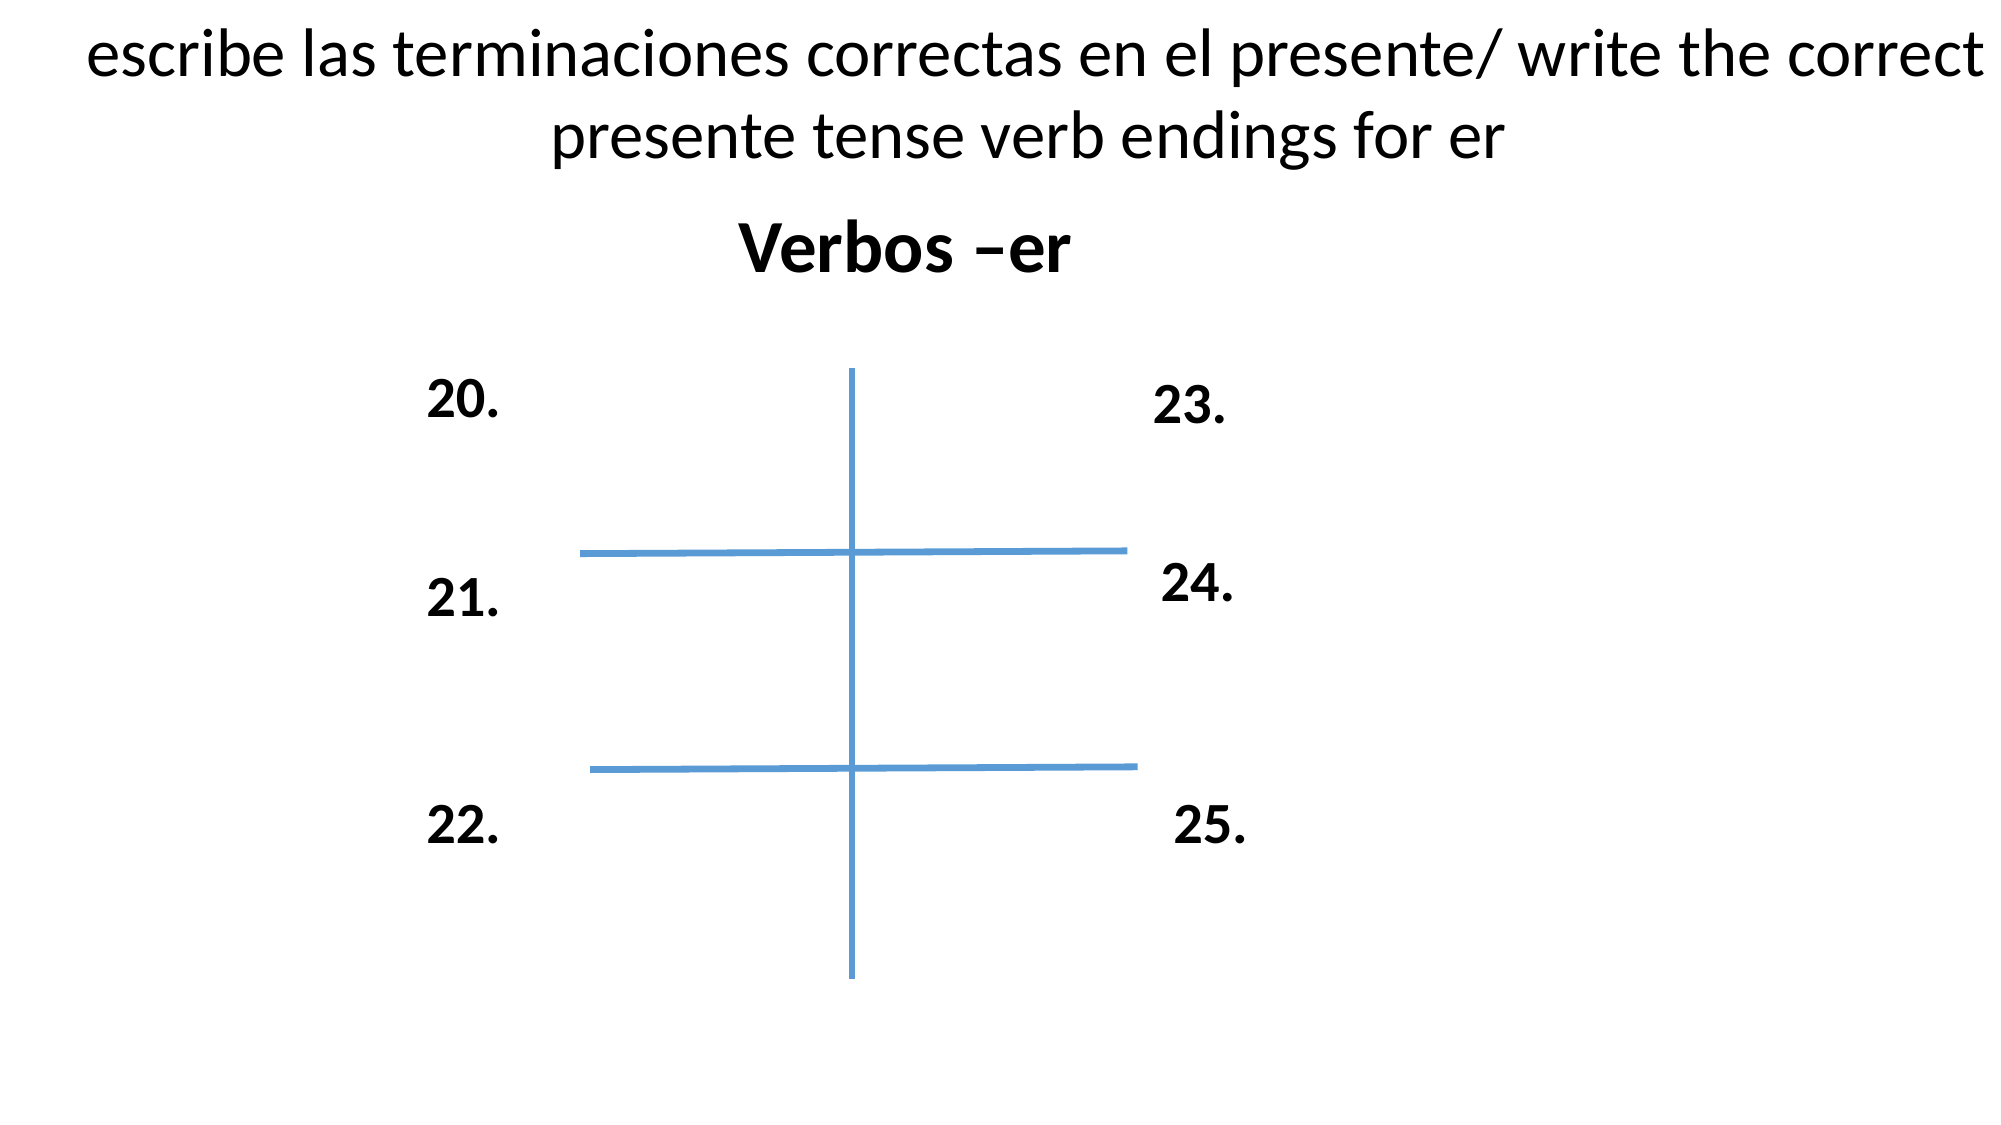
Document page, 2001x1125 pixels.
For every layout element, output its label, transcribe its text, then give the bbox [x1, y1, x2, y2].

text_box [580, 550, 1128, 554]
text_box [590, 766, 1138, 770]
text_box 20. [411, 351, 518, 437]
text_box Verbos –er [723, 190, 1105, 296]
text_box 24. [1145, 535, 1253, 621]
text_box 25. [1158, 777, 1265, 863]
text_box 22. [411, 778, 518, 863]
text_box 23. [1137, 358, 1245, 443]
text_box escribe las terminaciones correctas en el presente/ write the correct presente tense verb endings for er [46, 0, 2000, 180]
text_box 21. [411, 550, 518, 636]
